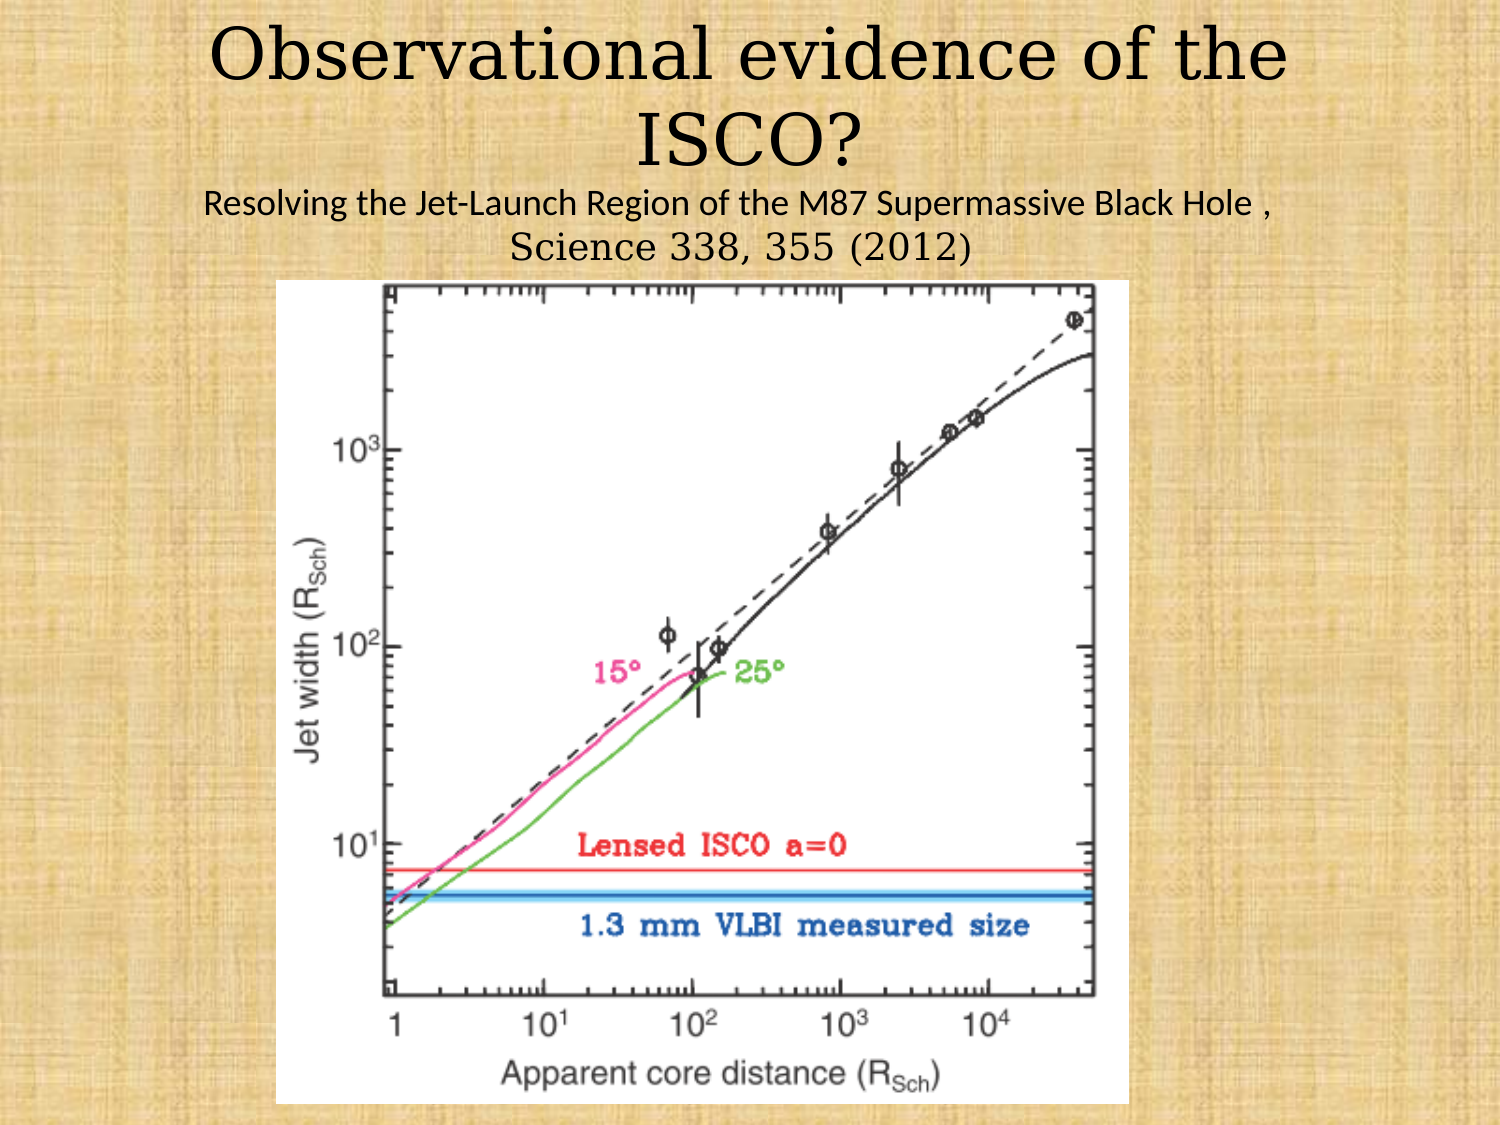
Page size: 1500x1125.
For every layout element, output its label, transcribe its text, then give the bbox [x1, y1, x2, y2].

picture [0, 0, 1500, 1125]
text_box Resolving the Jet-Launch Region of the M87 Supermassive Black Hole , Science 338, 355 (2012) [19, 170, 1465, 320]
title Observational evidence of the ISCO? [75, 0, 1425, 170]
